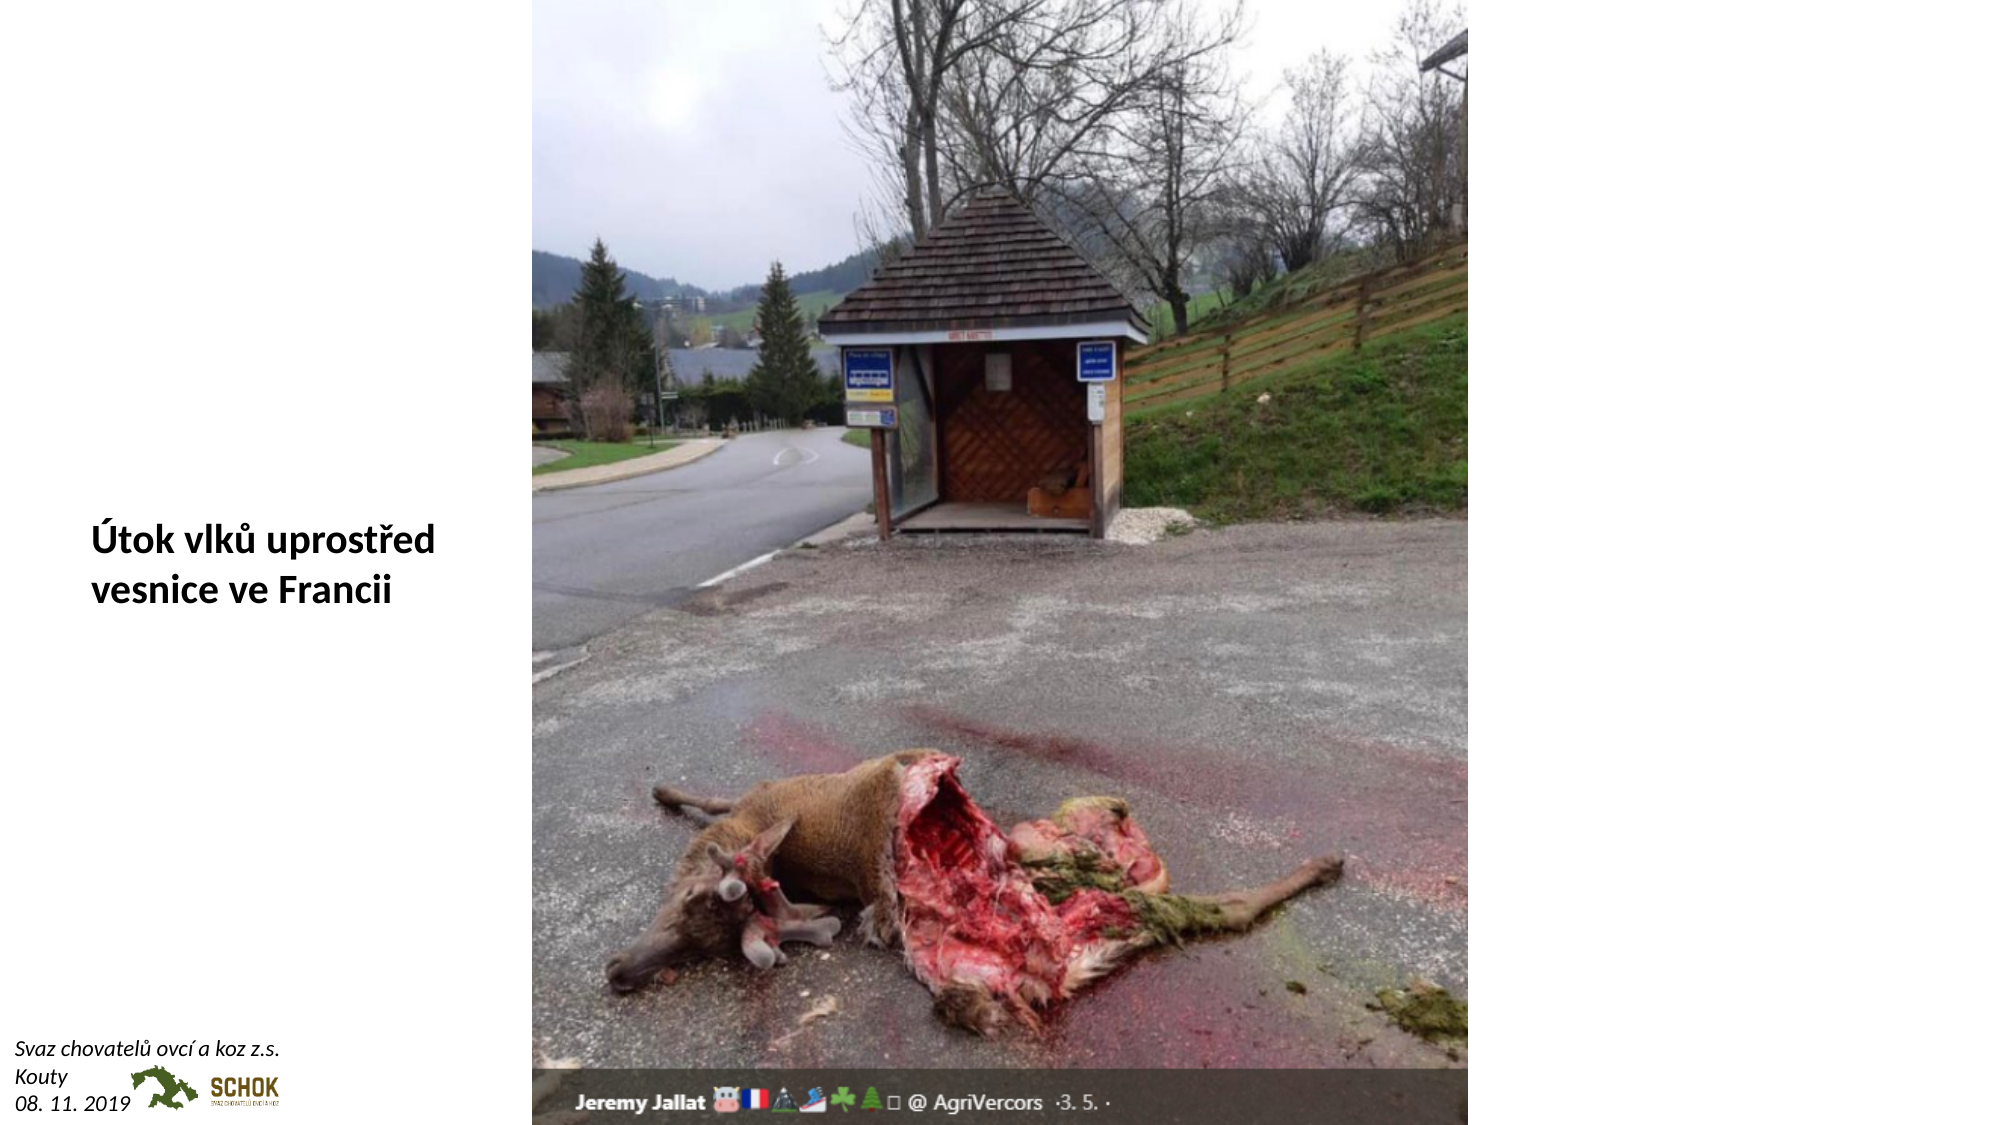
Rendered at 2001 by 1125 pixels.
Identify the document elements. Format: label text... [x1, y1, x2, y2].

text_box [0, 1026, 644, 1125]
text_box Útok vlků uprostřed vesnice ve Francii [76, 504, 497, 620]
picture [531, 0, 1468, 1125]
